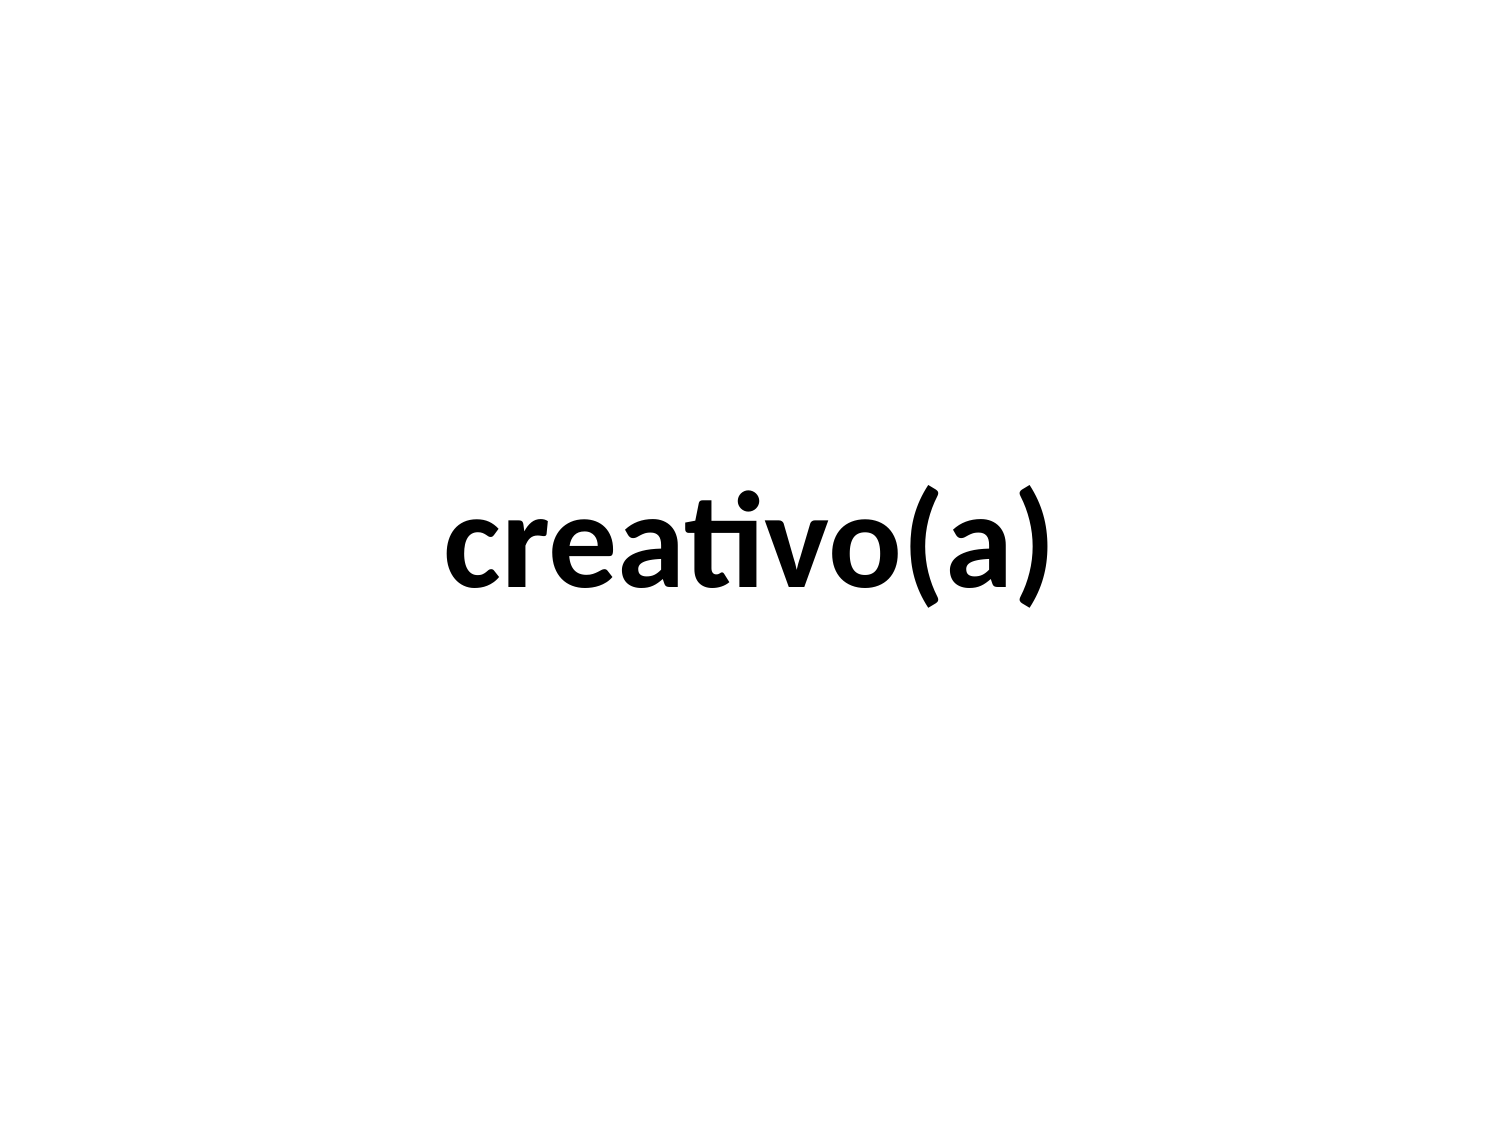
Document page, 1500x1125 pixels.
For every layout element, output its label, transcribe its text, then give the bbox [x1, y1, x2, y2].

title creativo(a) [75, 438, 1425, 627]
